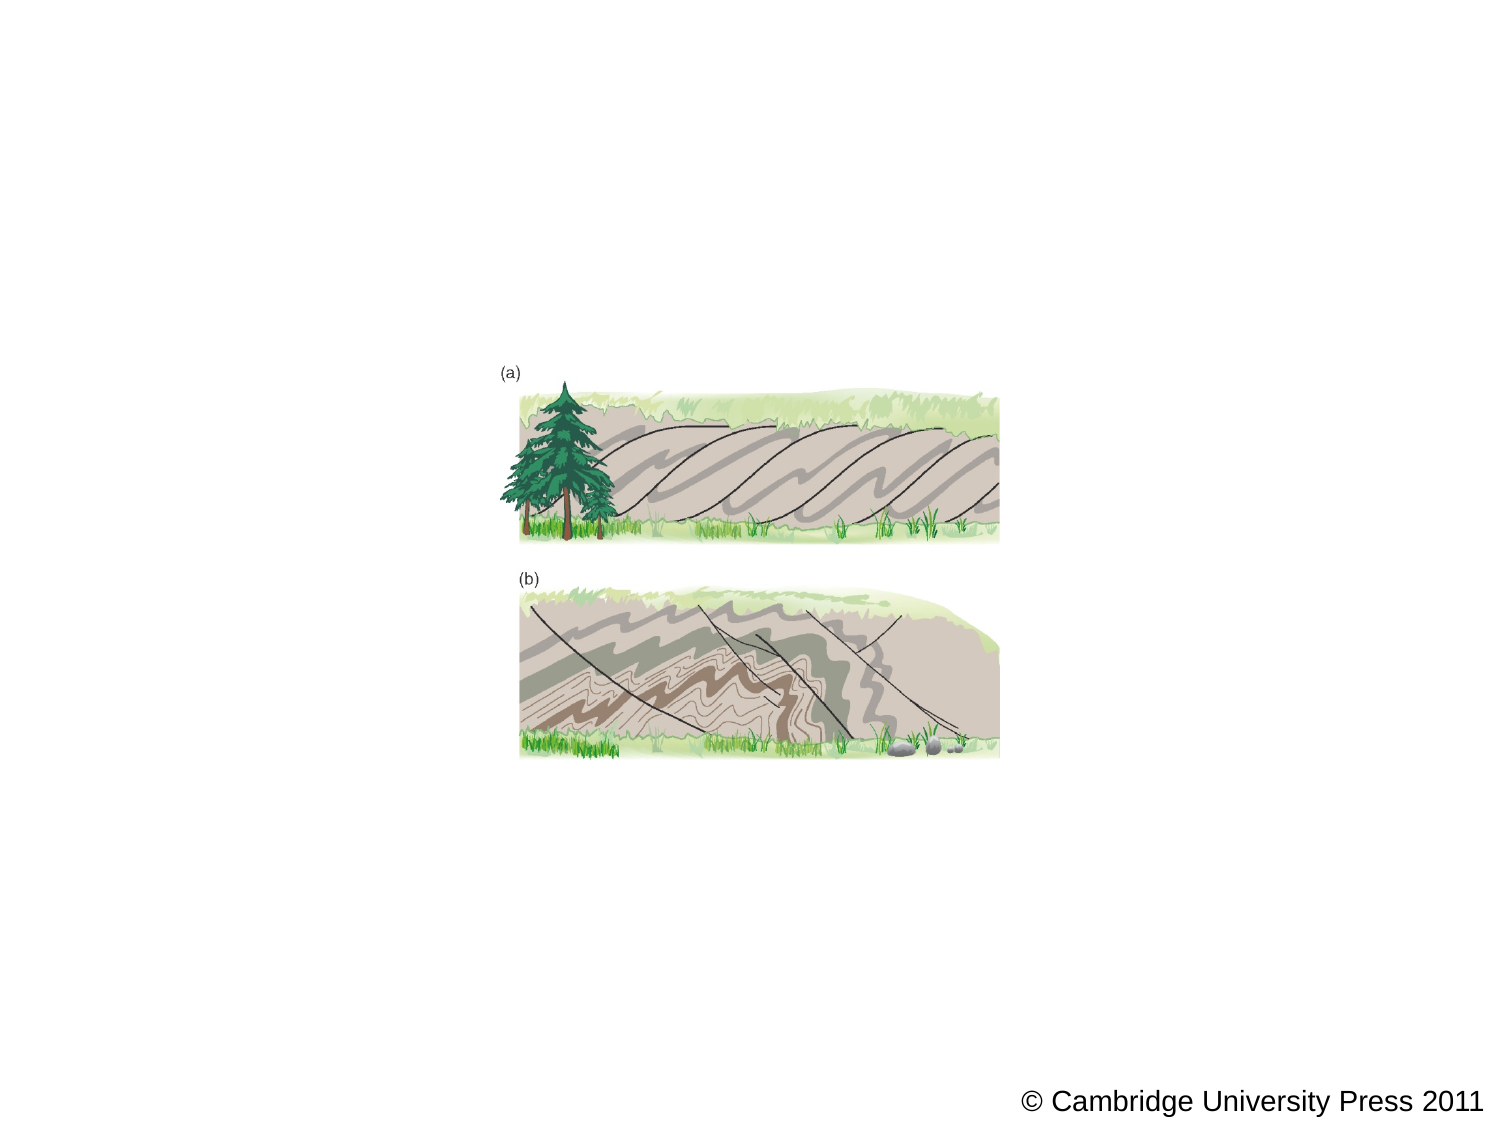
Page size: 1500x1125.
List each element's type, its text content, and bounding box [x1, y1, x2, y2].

text_box © Cambridge University Press 2011 [915, 1074, 1500, 1125]
picture [499, 365, 1001, 760]
